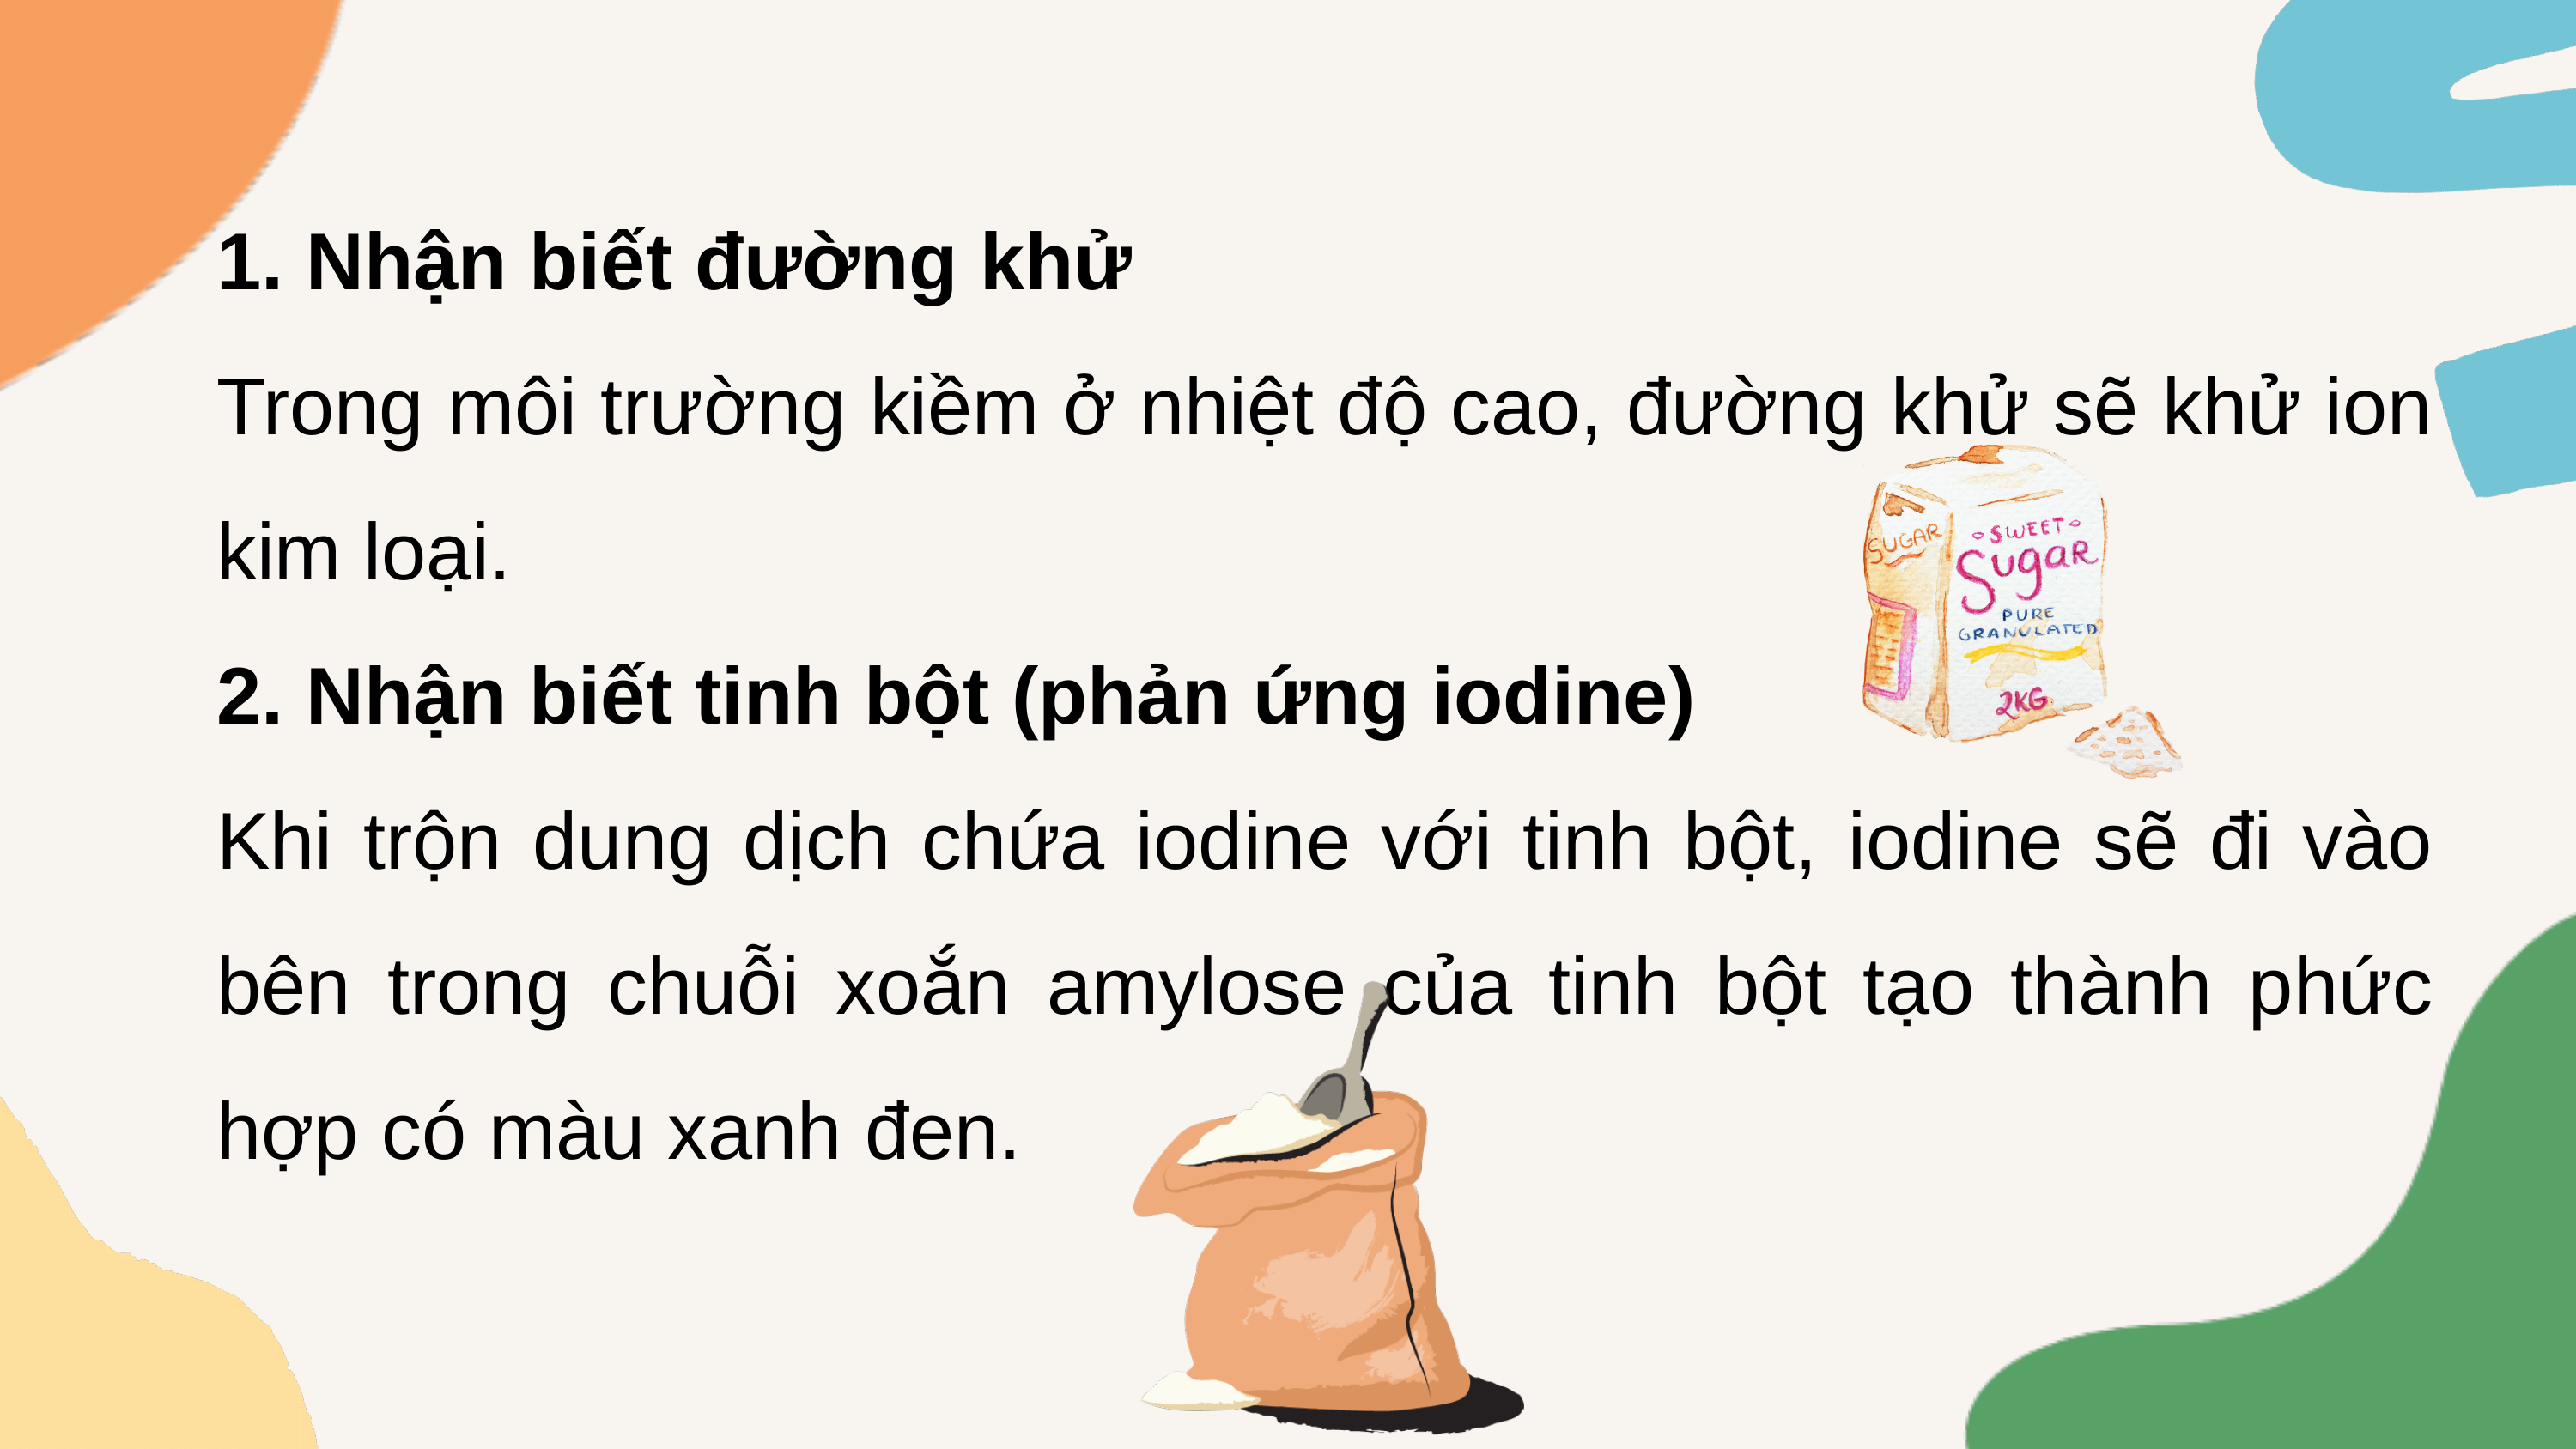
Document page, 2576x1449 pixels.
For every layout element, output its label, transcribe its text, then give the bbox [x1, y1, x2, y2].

picture [1094, 964, 1547, 1449]
text_box 1. Nhận biết đường khử Trong môi trường kiềm ở nhiệt độ cao, đường khử sẽ khử ion kim loại. 2. Nhận biết tinh bột (phản ứng iodine) Khi trộn dung dịch chứa iodine với tinh bột, iodine sẽ đi vào bên trong chuỗi xoắn amylose của tinh bột tạo thành phức hợp có màu xanh đen. [204, 155, 2447, 1182]
picture [2195, 0, 2576, 552]
picture [0, 1028, 389, 1449]
picture [1856, 423, 2576, 1449]
picture [0, 0, 622, 466]
